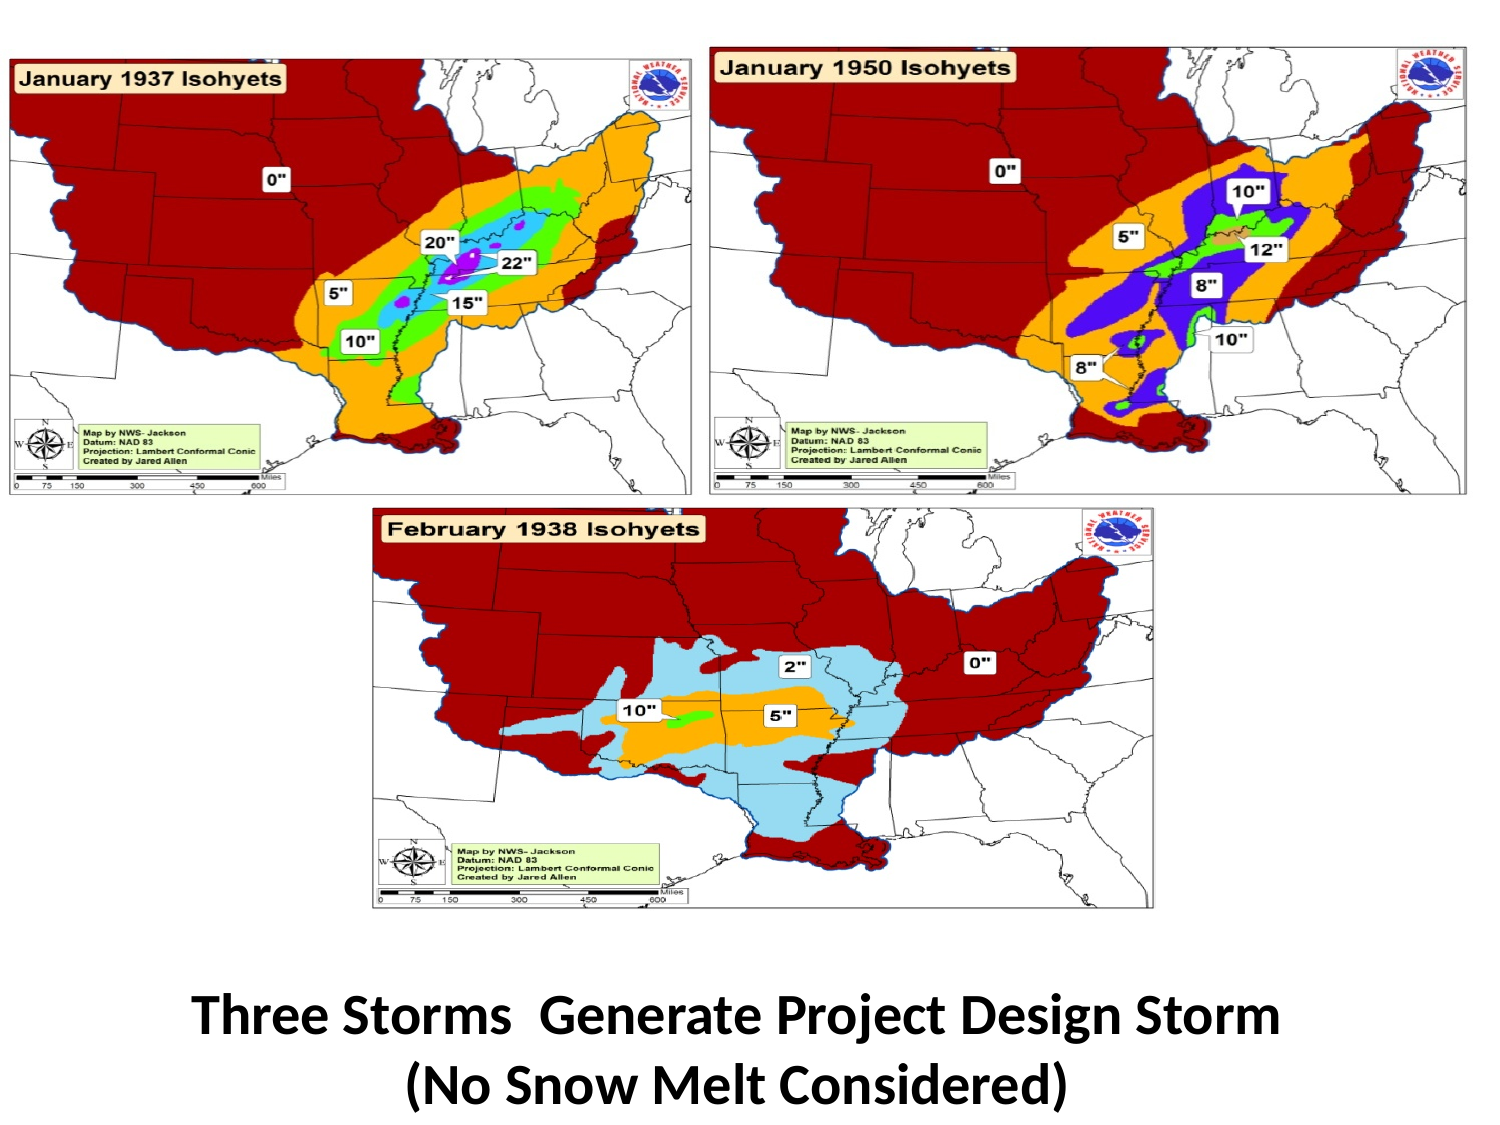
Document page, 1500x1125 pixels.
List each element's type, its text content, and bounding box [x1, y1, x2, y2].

text_box Three Storms Generate Project Design Storm (No Snow Melt Considered) [176, 968, 1298, 1124]
picture [0, 37, 1476, 913]
